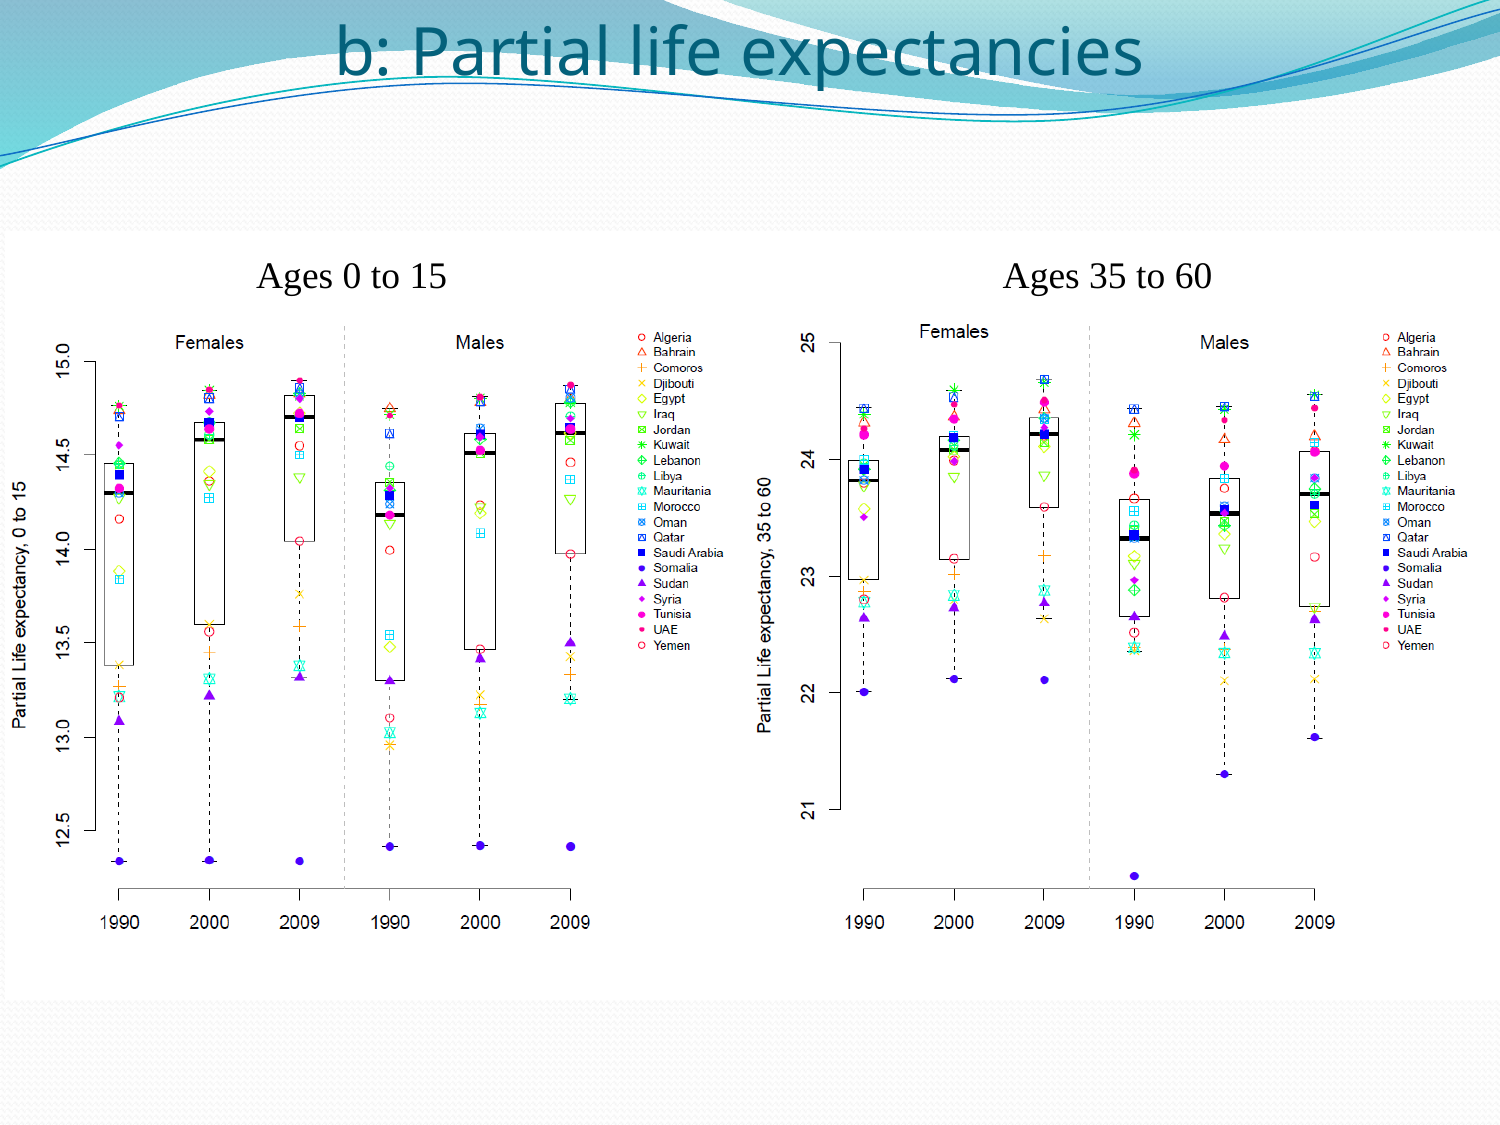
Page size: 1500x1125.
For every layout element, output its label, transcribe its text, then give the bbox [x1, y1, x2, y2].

title b: Partial life expectancies [64, 0, 1415, 89]
picture [5, 231, 1500, 1000]
